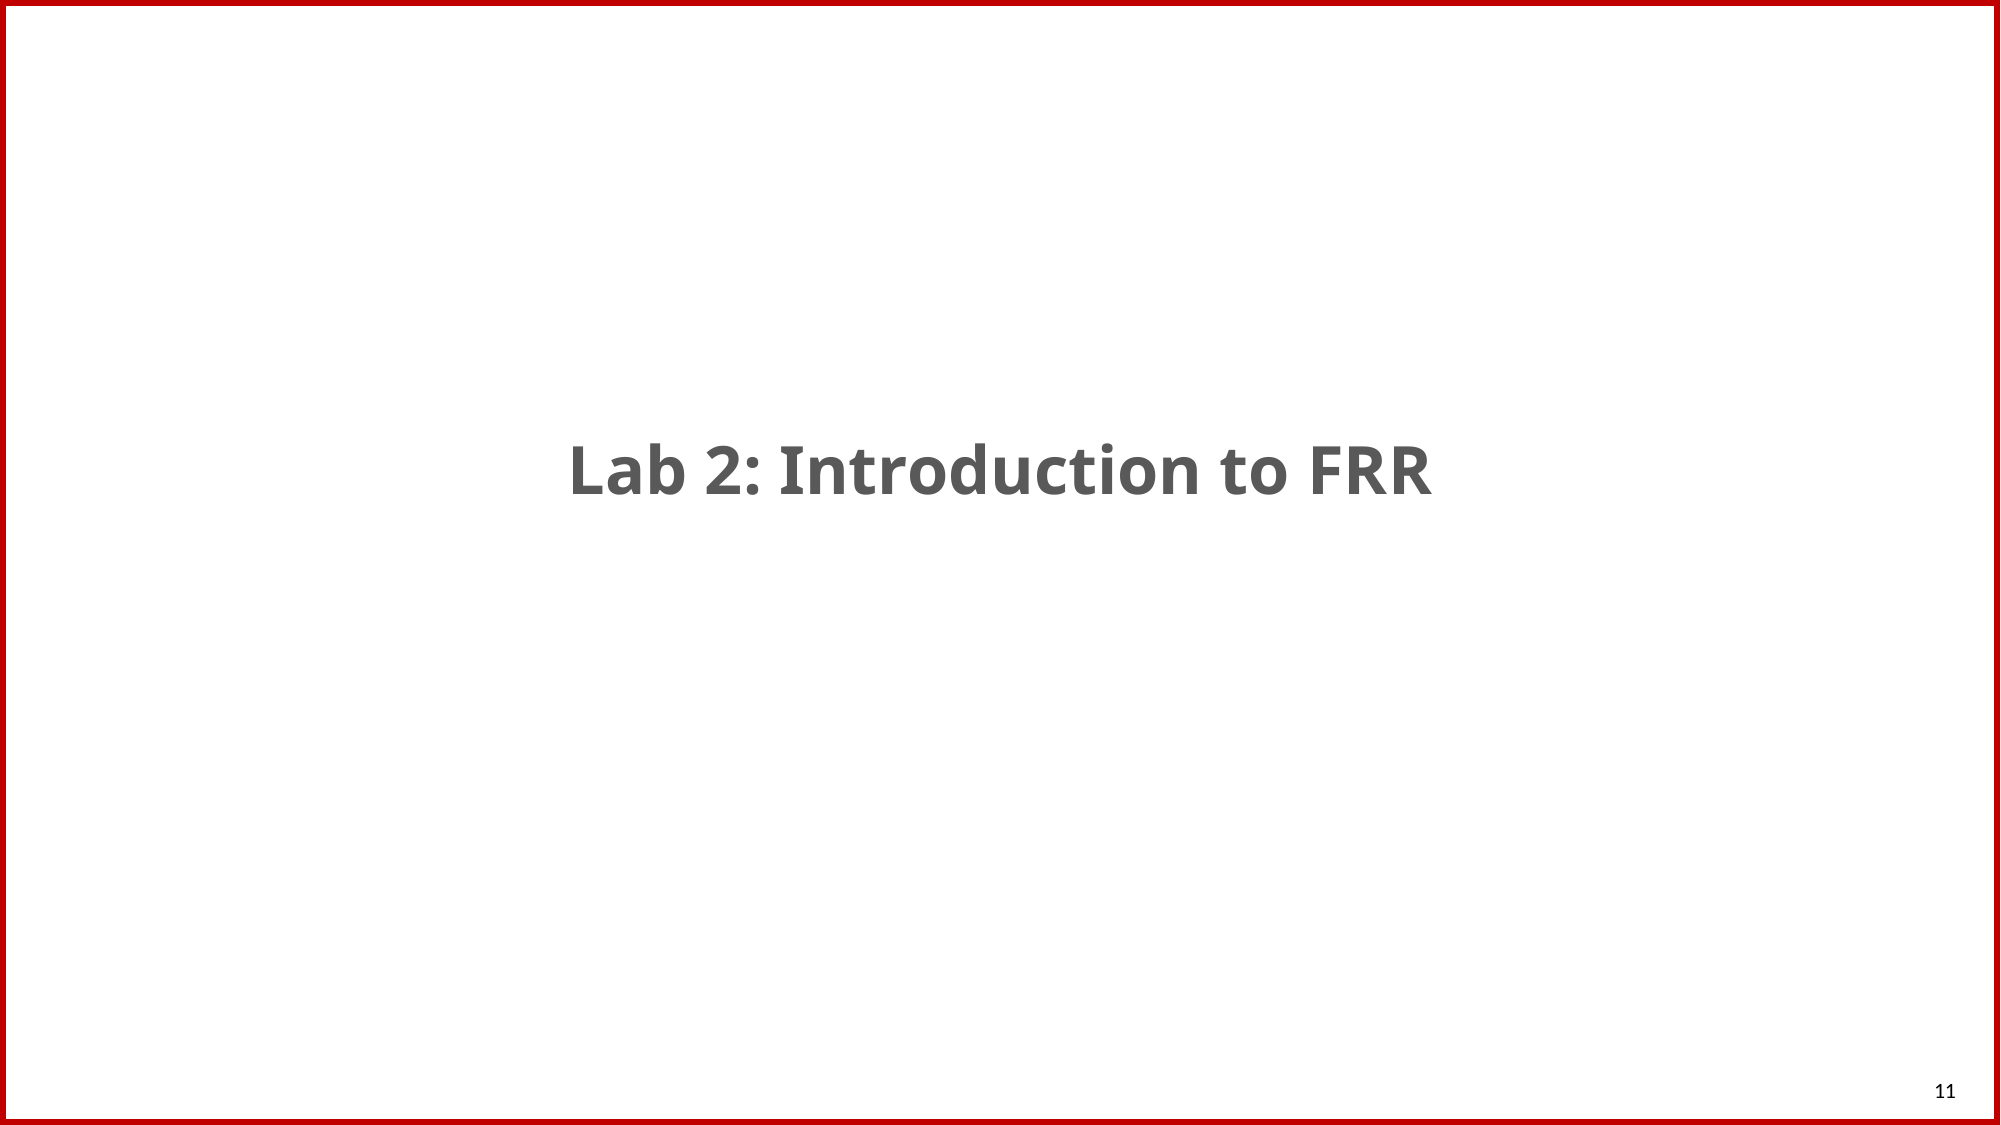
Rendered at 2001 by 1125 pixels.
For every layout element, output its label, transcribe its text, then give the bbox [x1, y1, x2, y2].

slide_number 11 [1756, 1059, 1972, 1120]
text_box Lab 2: Introduction to FRR [0, 420, 2000, 515]
